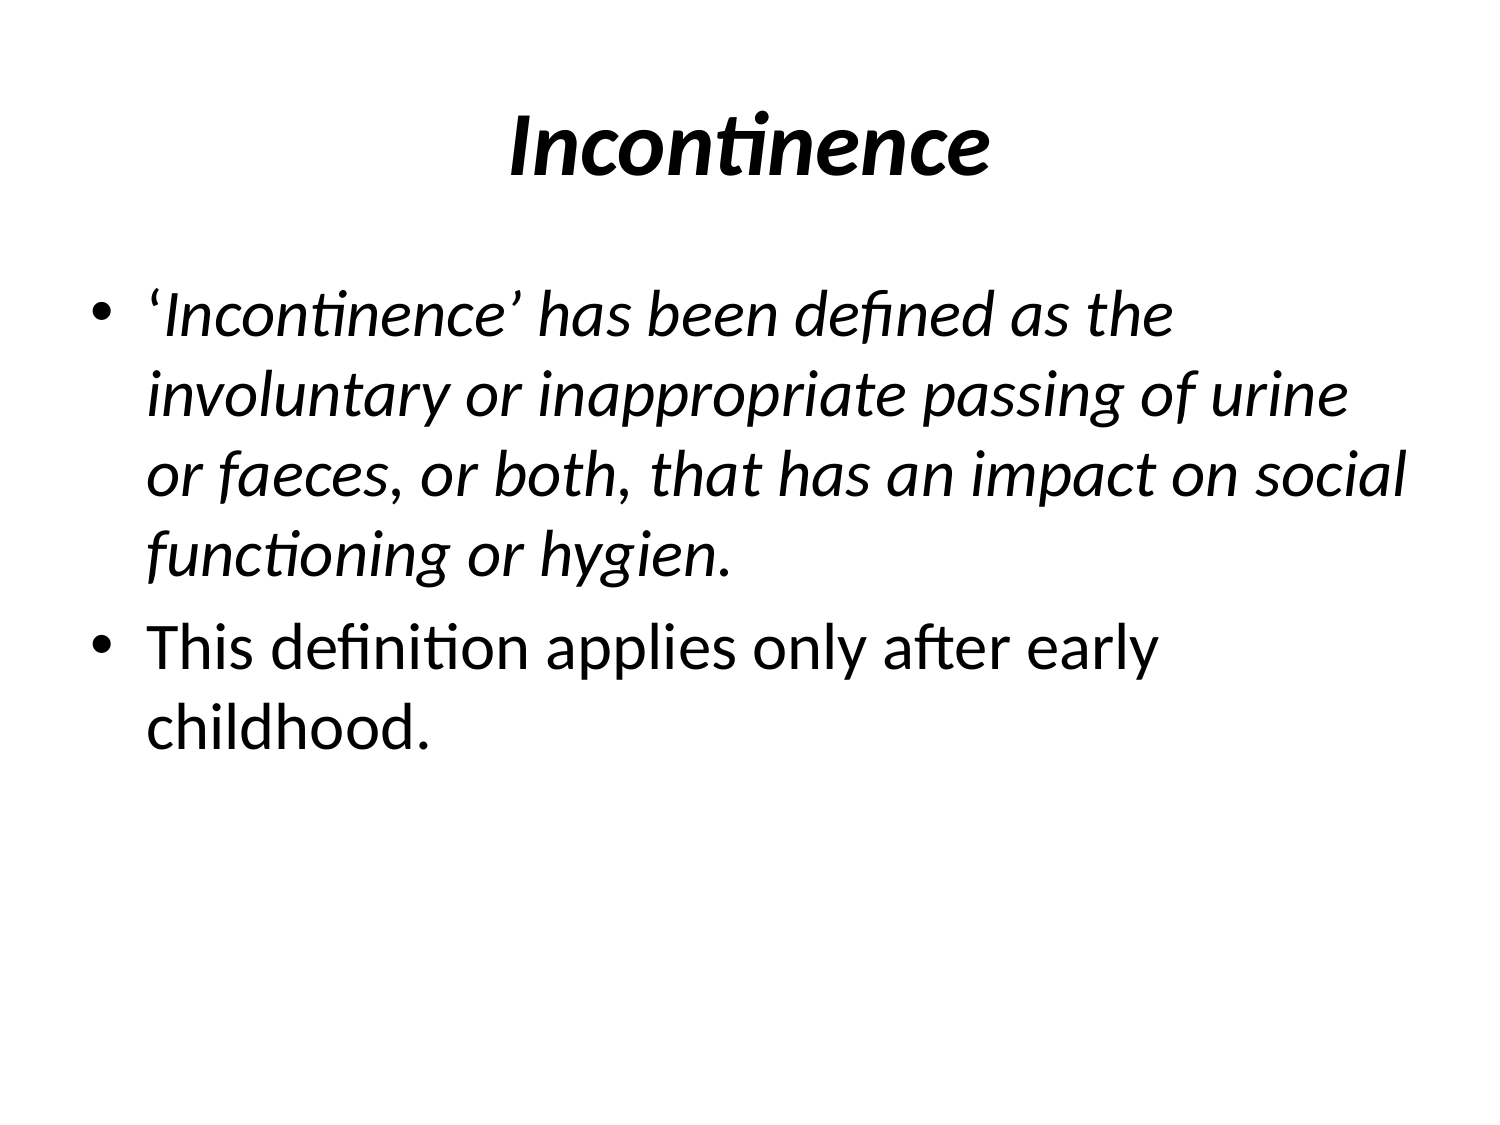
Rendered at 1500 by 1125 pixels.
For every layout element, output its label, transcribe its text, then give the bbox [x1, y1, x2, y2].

list ‘Incontinence’ has been defined as the involuntary or inappropriate passing of urine or faeces, or both, that has an impact on social functioning or hygien. This definition applies only after early childhood. [75, 262, 1425, 1005]
title Incontinence [75, 45, 1425, 233]
